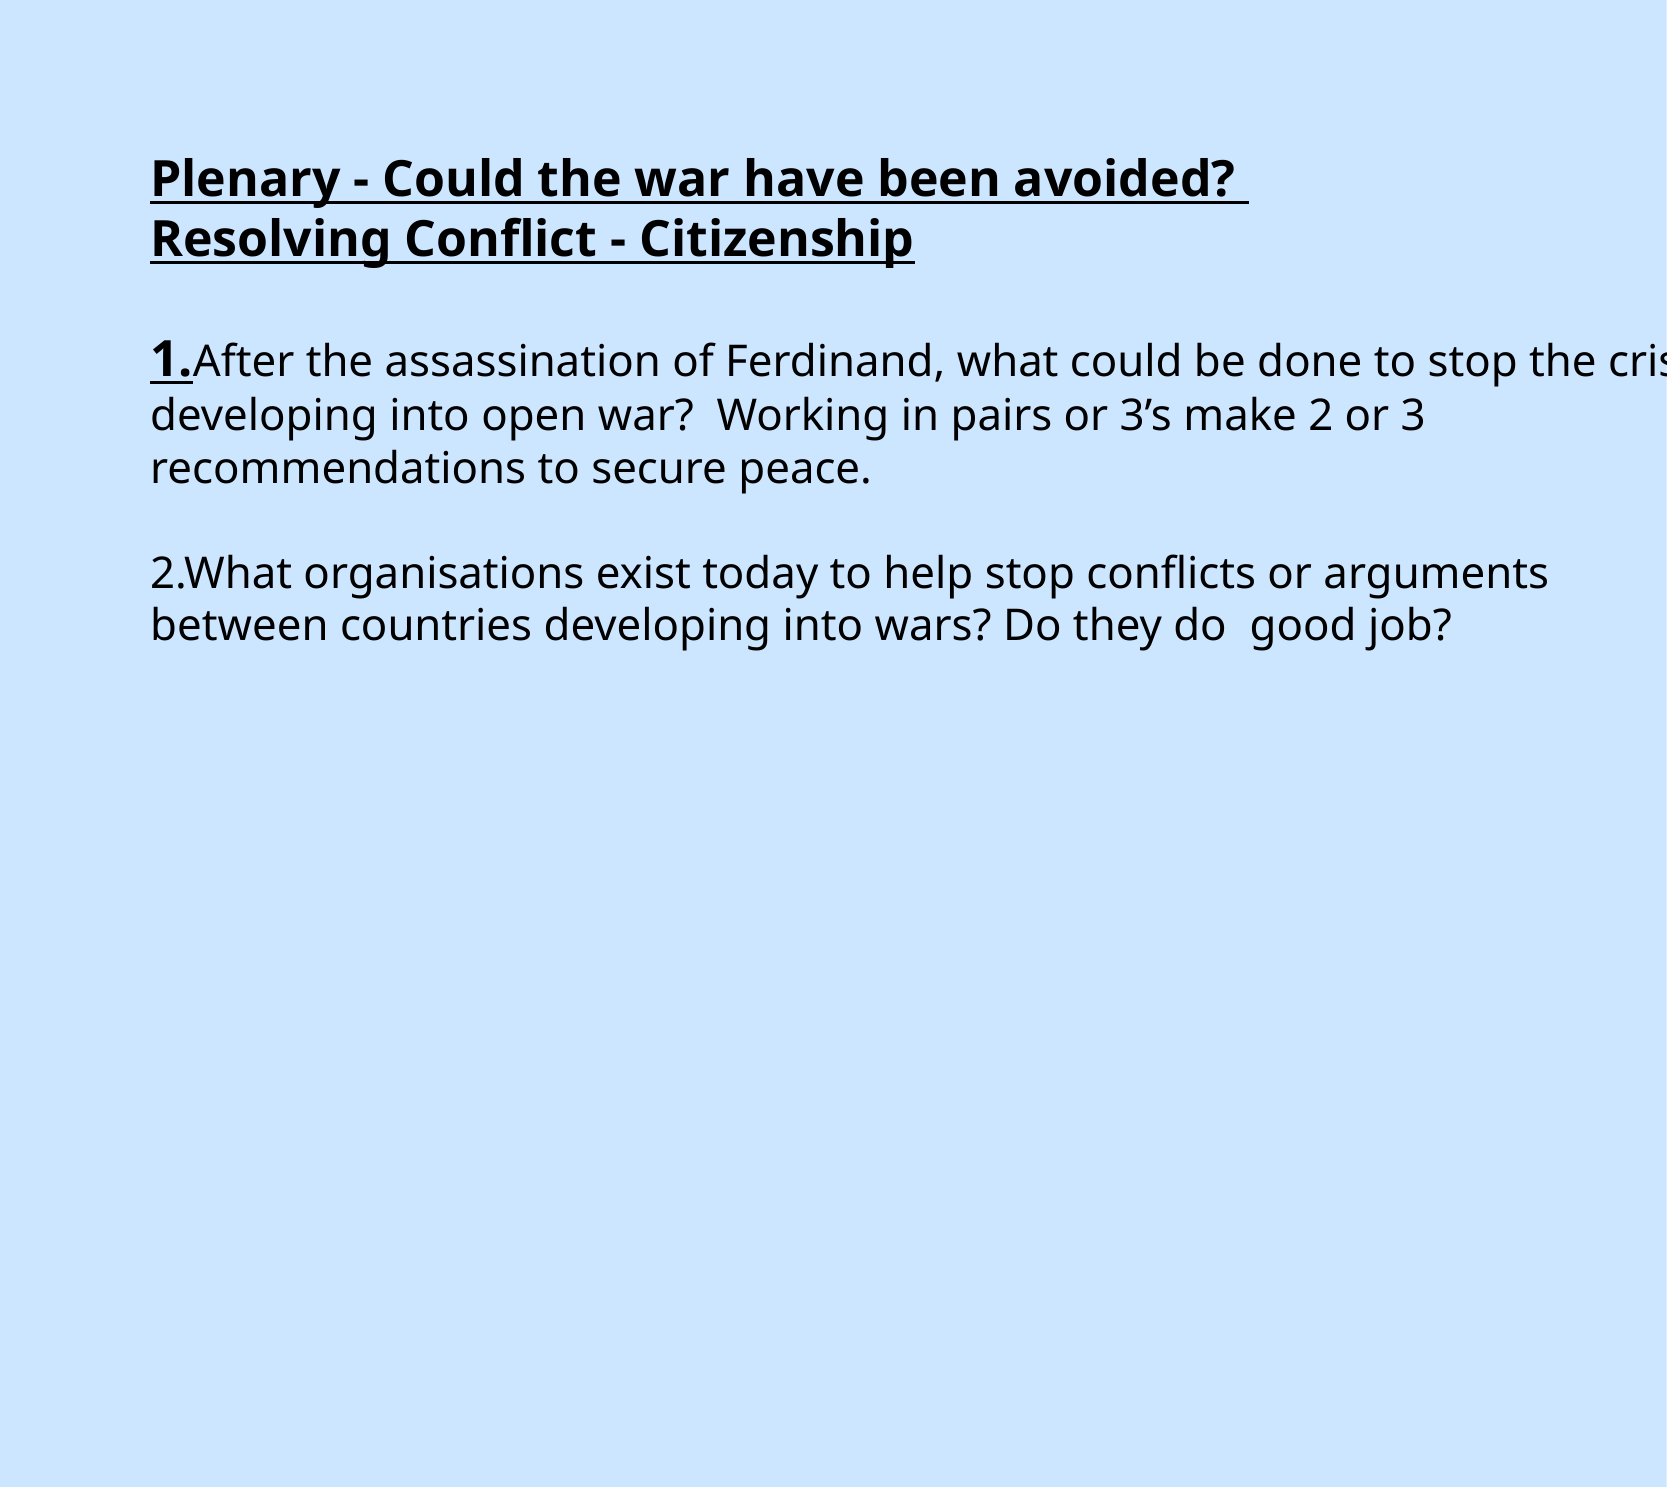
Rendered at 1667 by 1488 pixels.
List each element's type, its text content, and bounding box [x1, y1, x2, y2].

text_box Plenary - Could the war have been avoided? Resolving Conflict - Citizenship 1.After the assassination of Ferdinand, what could be done to stop the crisis developing into open war? Working in pairs or 3’s make 2 or 3 recommendations to secure peace. 2.What organisations exist today to help stop conflicts or arguments between countries developing into wars? Do they do good job? [135, 139, 1667, 710]
